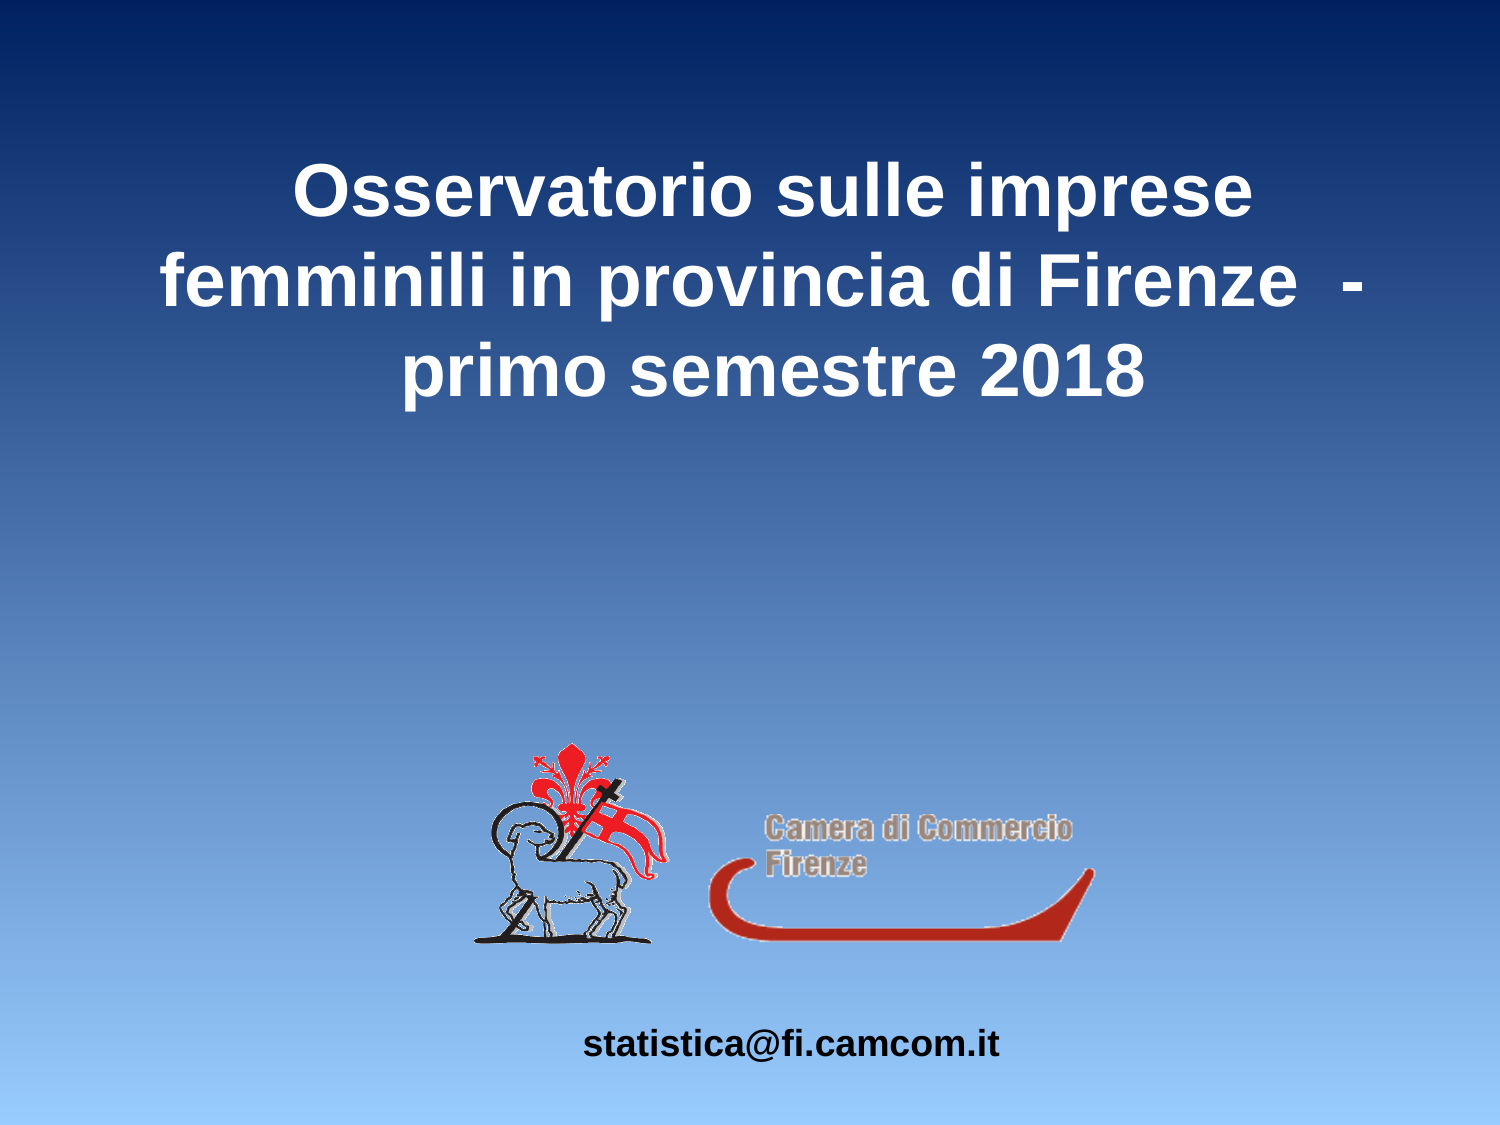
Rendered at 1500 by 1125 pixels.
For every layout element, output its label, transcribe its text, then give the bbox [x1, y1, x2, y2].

picture [465, 739, 670, 949]
text_box statistica@fi.camcom.it [478, 1011, 1105, 1072]
title Osservatorio sulle imprese femminili in provincia di Firenze - primo semestre 2018 [123, 158, 1424, 395]
picture [702, 814, 1099, 949]
